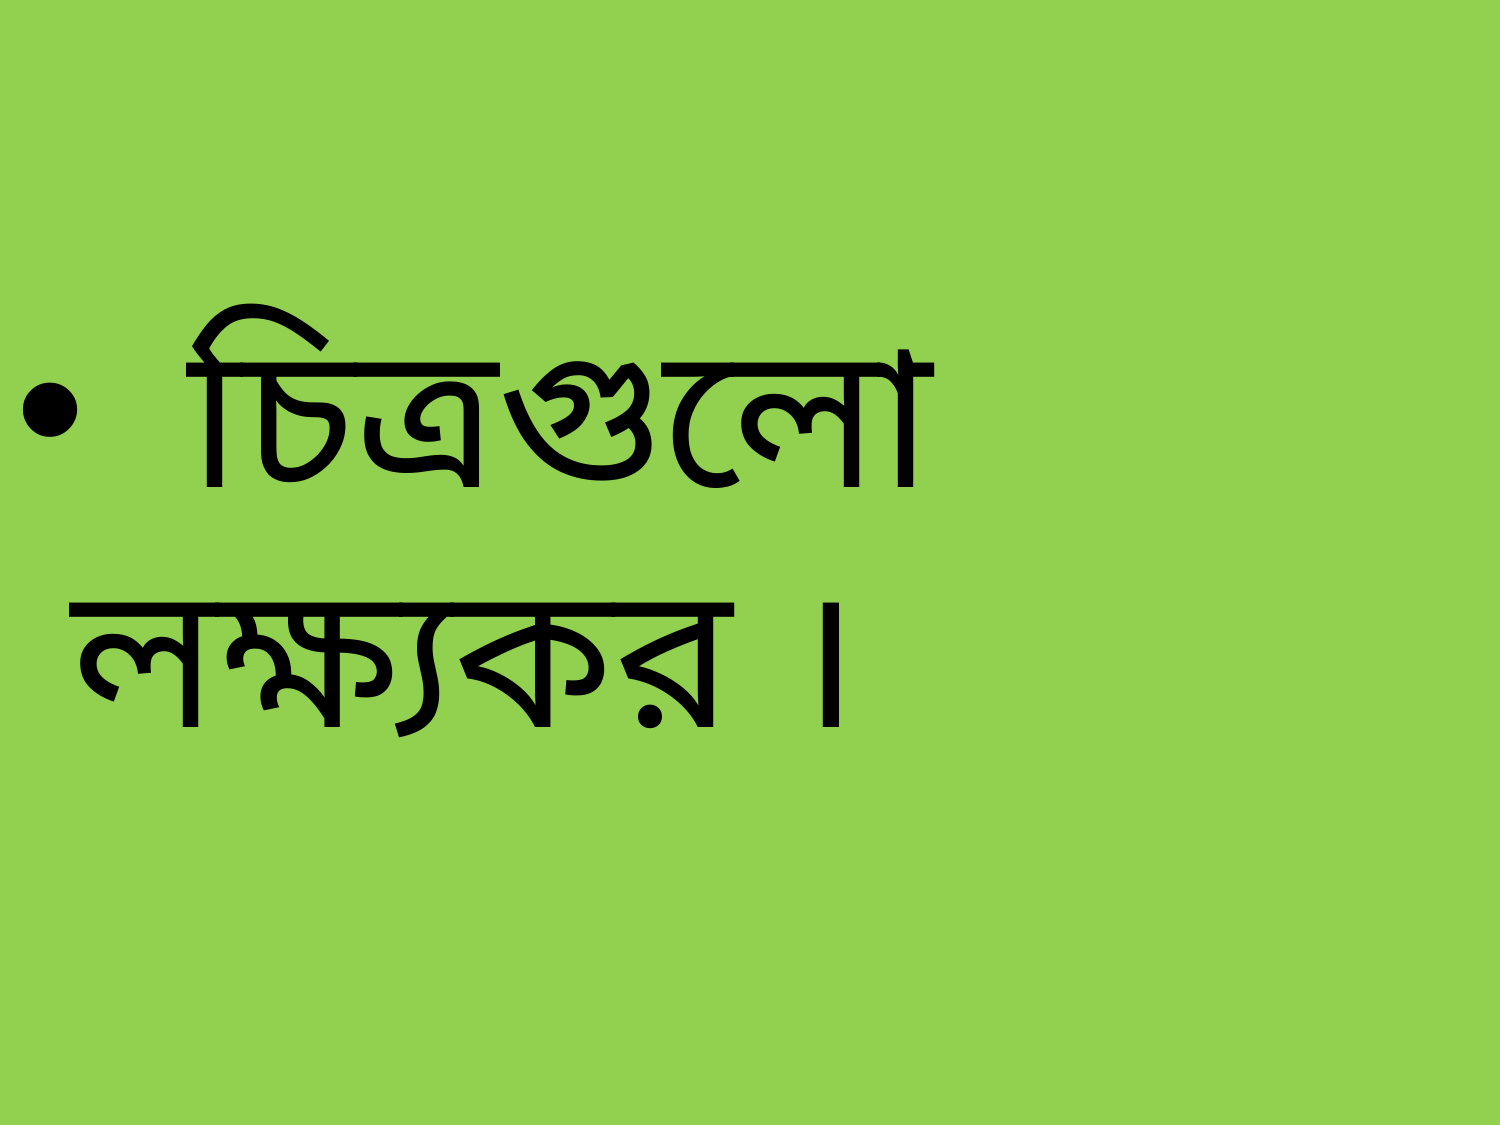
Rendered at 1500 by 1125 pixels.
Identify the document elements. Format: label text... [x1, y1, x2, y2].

list চিত্রগুলো লক্ষ্যকর । [0, 0, 1500, 1125]
